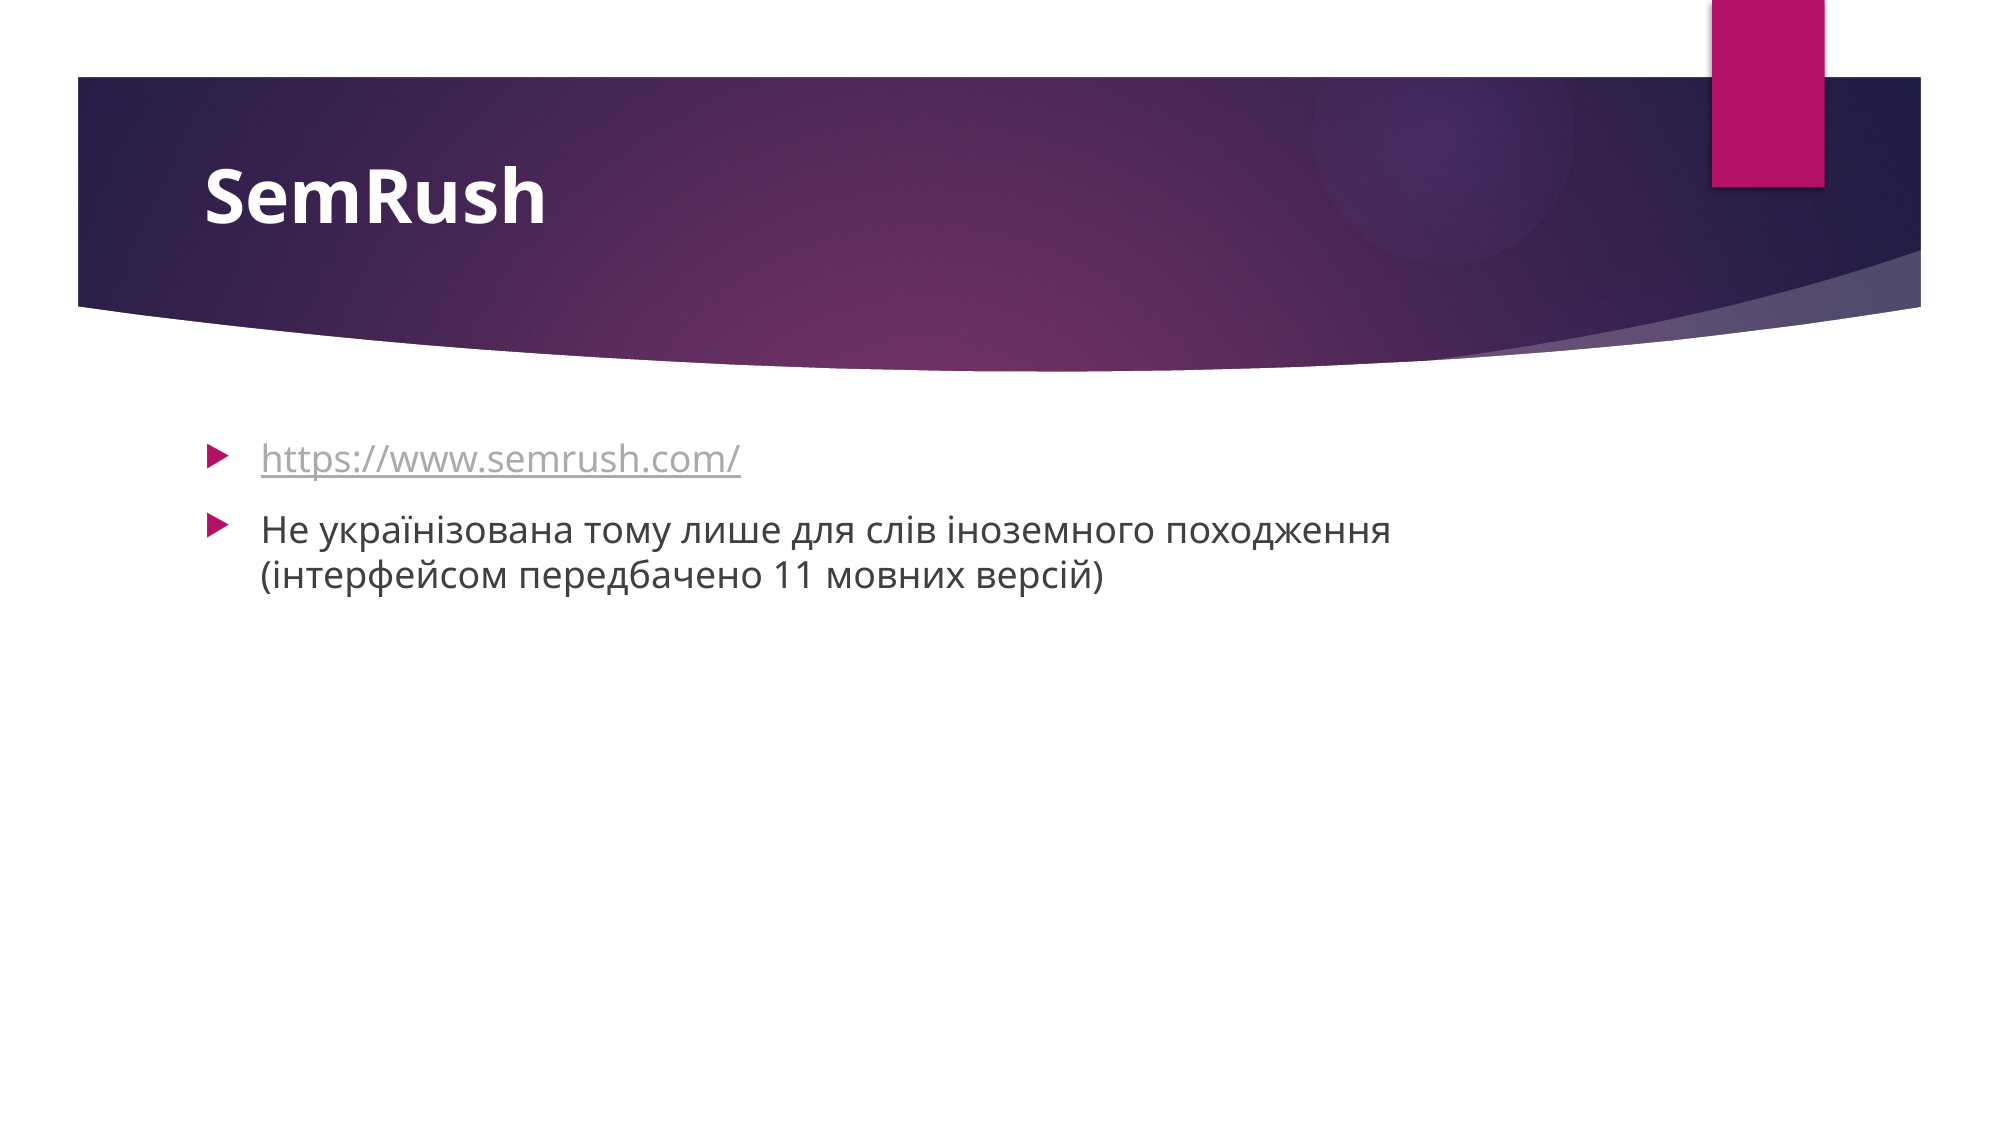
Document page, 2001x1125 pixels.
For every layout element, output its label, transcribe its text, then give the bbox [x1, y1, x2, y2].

list https://www.semrush.com/ Не українізована тому лише для слів іноземного походження (інтерфейсом передбачено 11 мовних версій) [189, 427, 1638, 988]
title SemRush [189, 180, 1627, 297]
